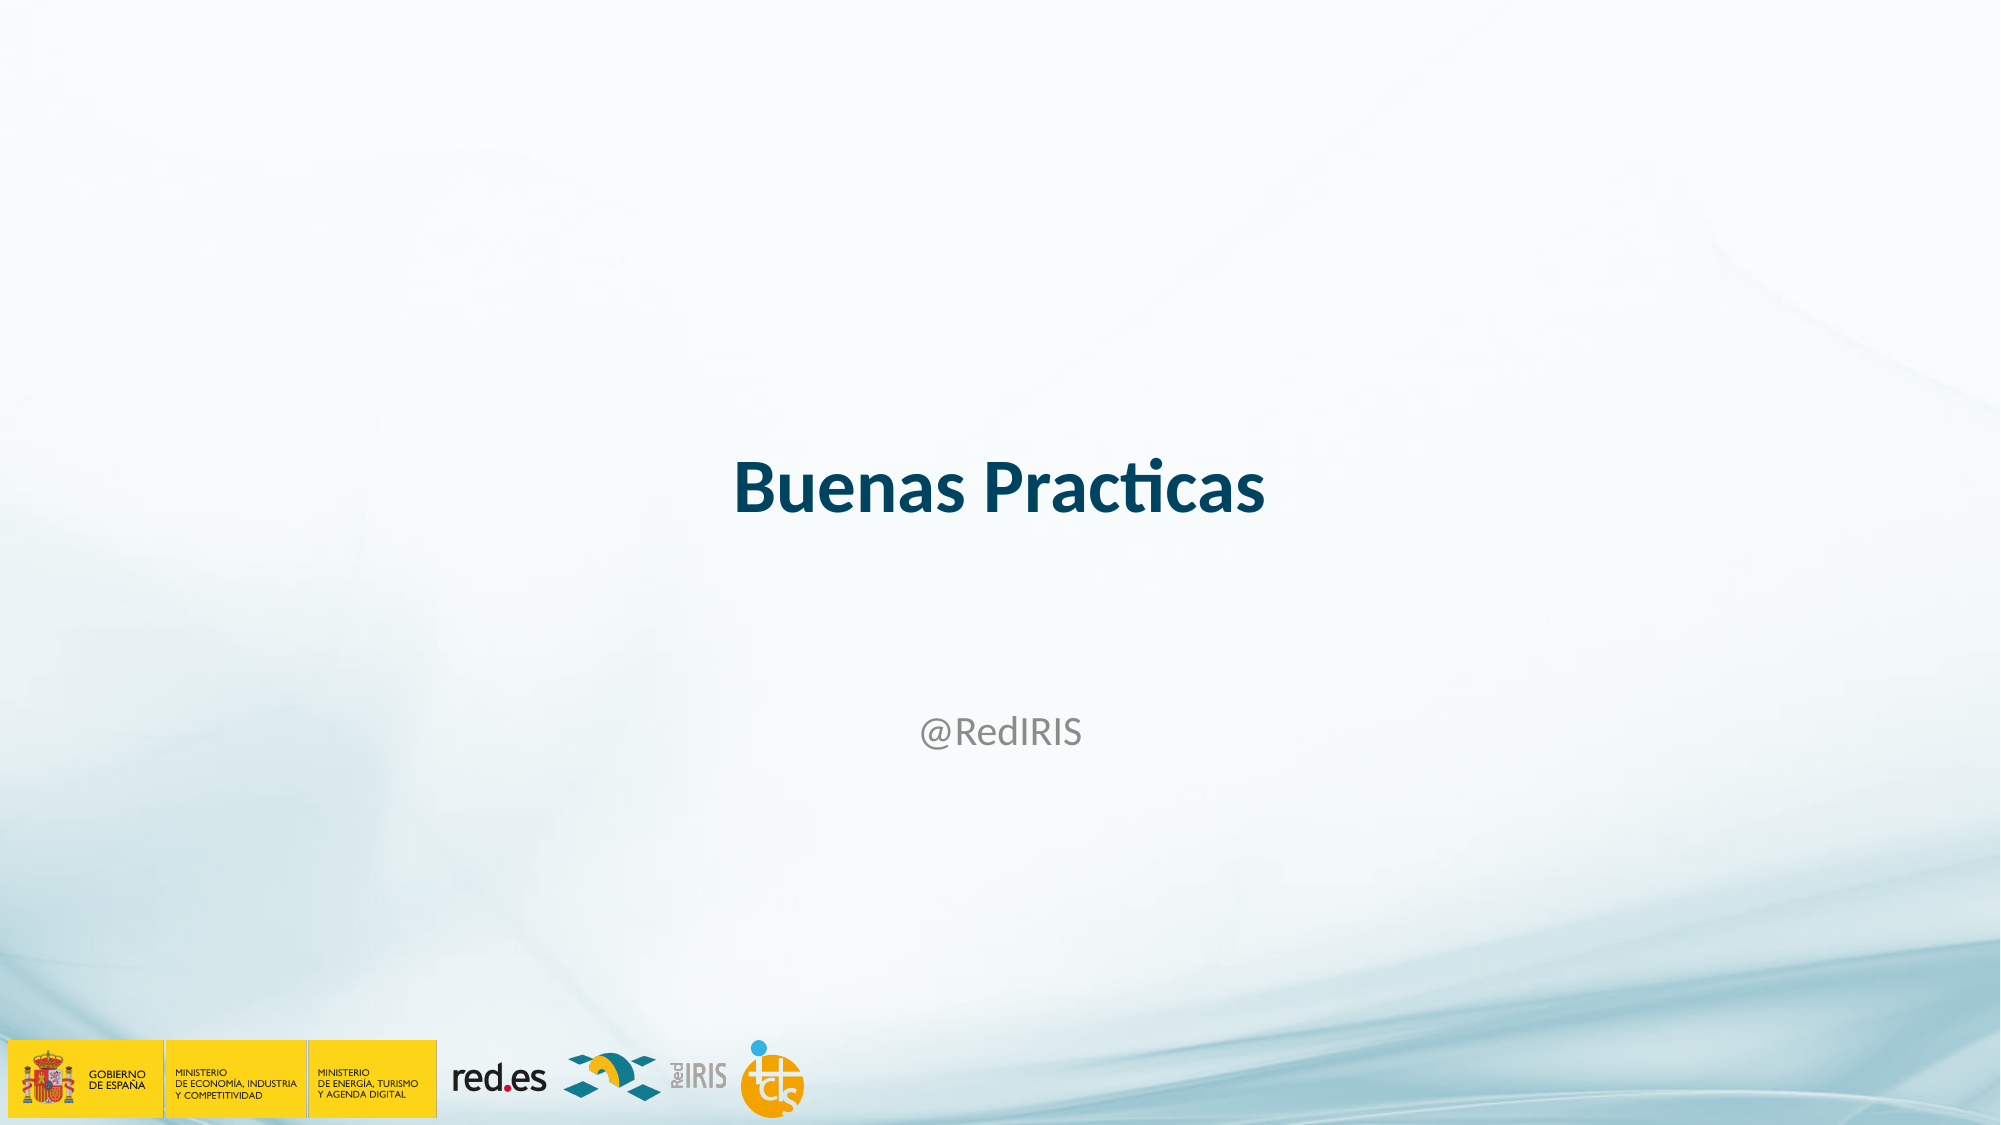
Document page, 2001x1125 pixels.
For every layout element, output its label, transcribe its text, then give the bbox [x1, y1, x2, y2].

picture [8, 1040, 813, 1118]
subtitle @RedIRIS [300, 693, 1700, 925]
title Buenas Practicas [150, 322, 1850, 643]
